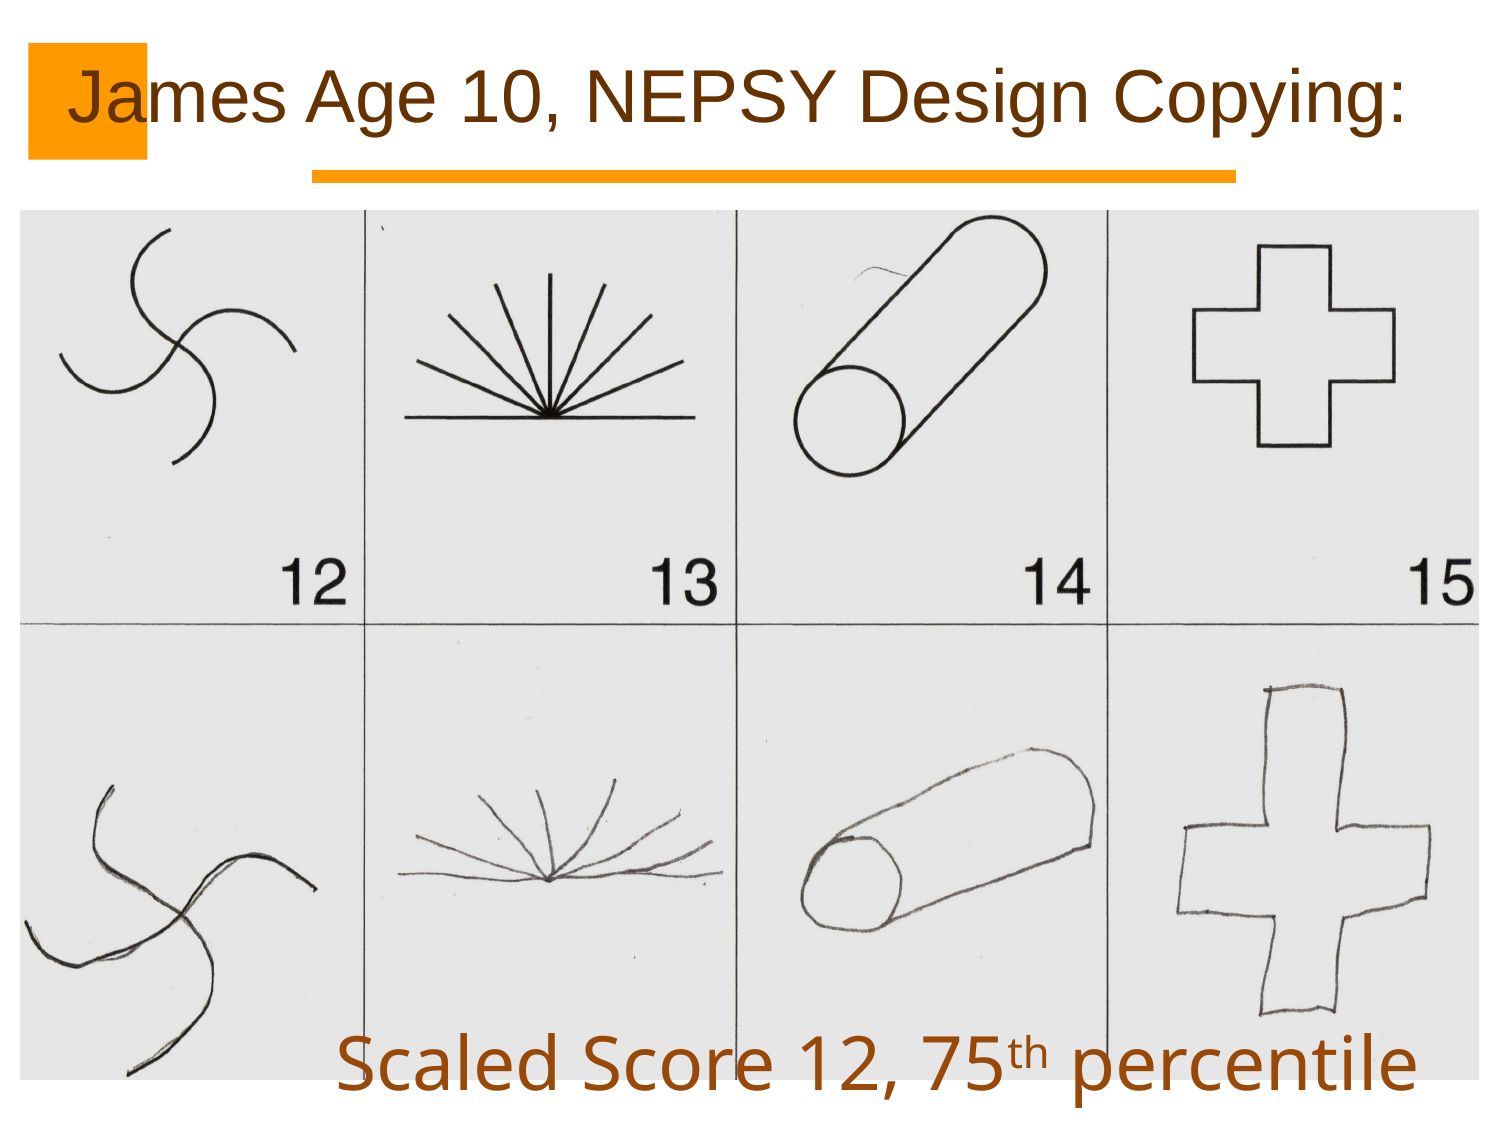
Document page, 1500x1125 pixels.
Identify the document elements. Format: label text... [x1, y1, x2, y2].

text_box Scaled Score 12, 75th percentile [320, 1008, 1491, 1125]
text_box [26, 41, 149, 162]
list James Age 10, NEPSY Design Copying: [52, 39, 1500, 160]
picture [19, 210, 1479, 1080]
